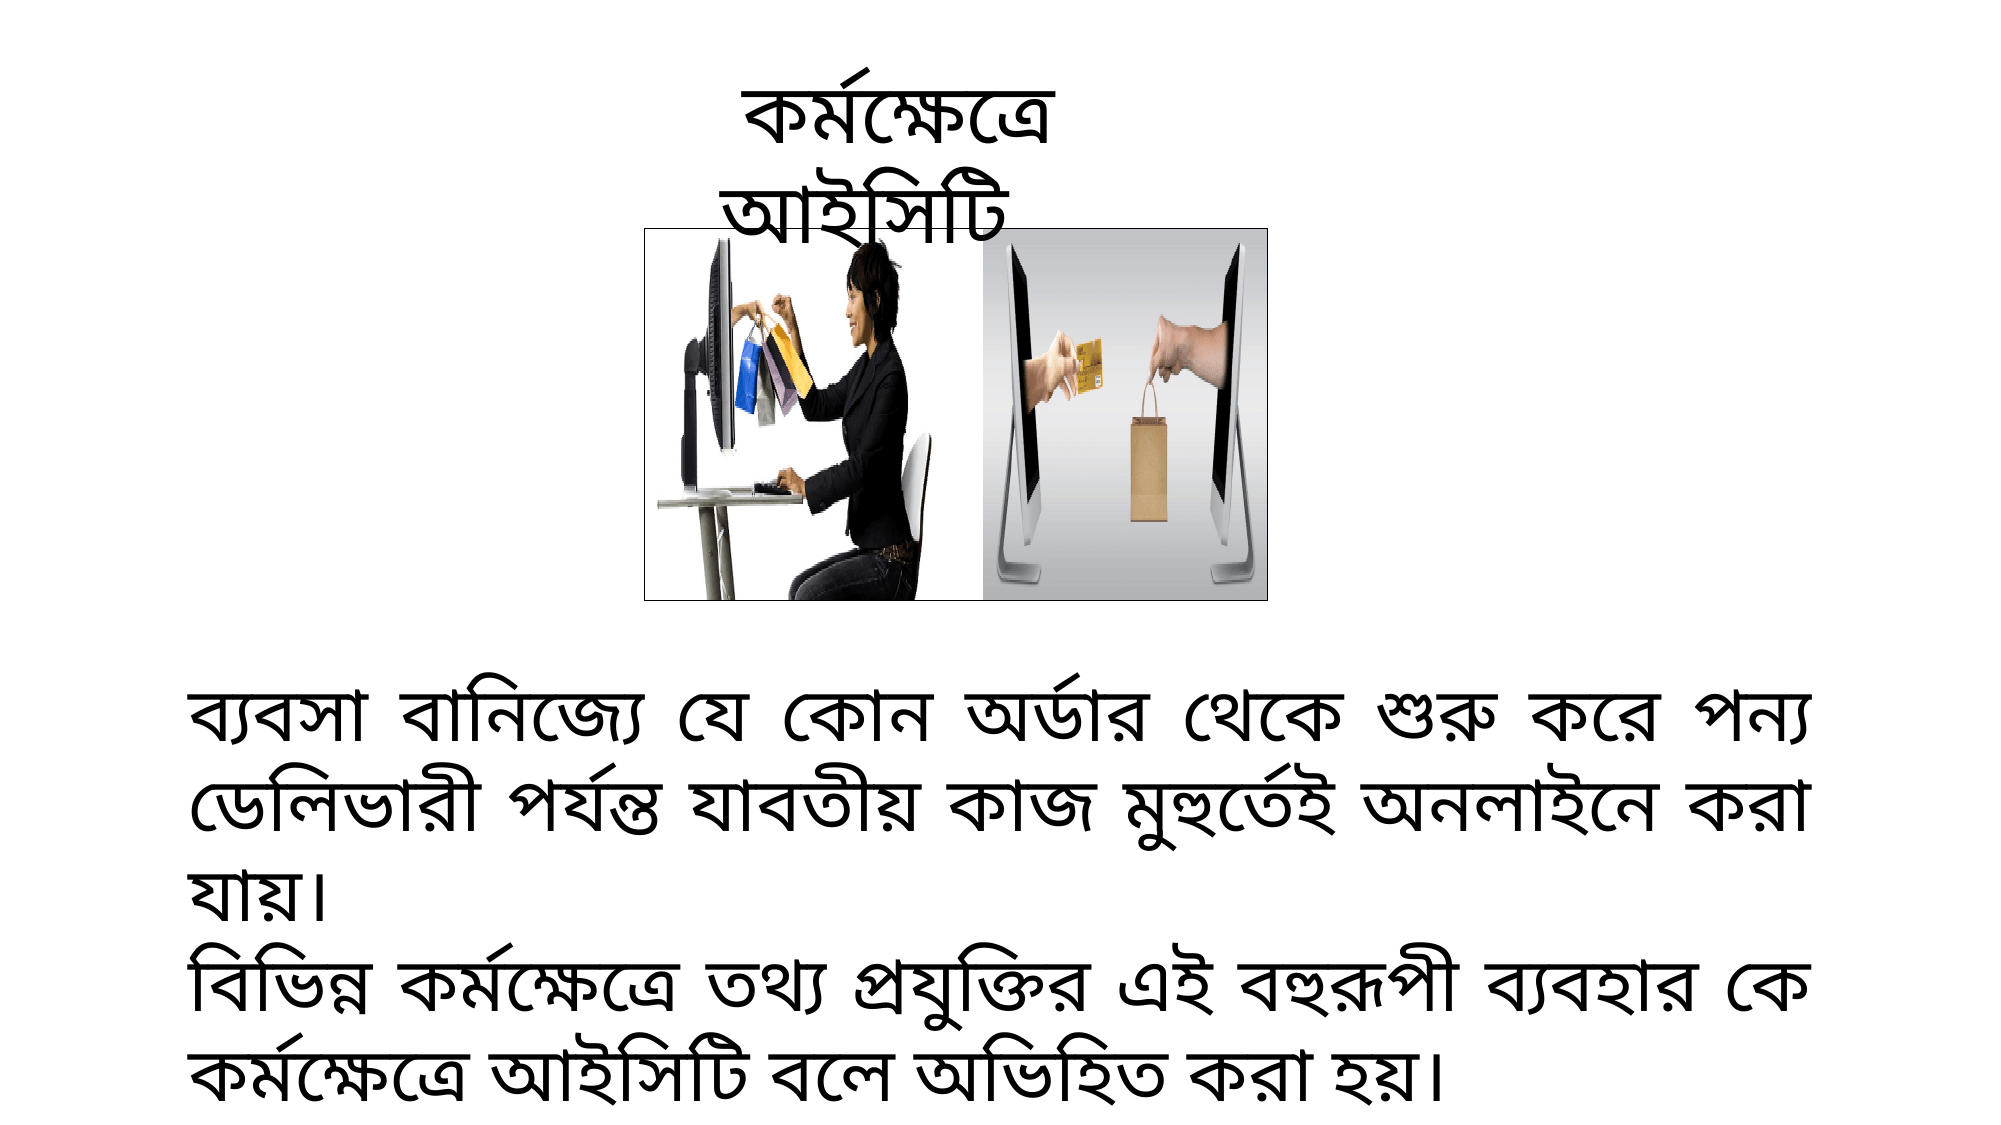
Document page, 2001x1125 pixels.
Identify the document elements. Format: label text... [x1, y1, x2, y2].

text_box কর্মক্ষেত্রে আইসিটি [705, 53, 1295, 268]
picture [644, 228, 1268, 600]
text_box ব্যবসা বানিজ্যে যে কোন অর্ডার থেকে শুরু করে পন্য ডেলিভারী পর্যন্ত যাবতীয় কাজ মুহুর্তেই অনলাইনে করা যায়। বিভিন্ন কর্মক্ষেত্রে তথ্য প্রযুক্তির এই বহুরূপী ব্যবহার কে কর্মক্ষেত্রে আইসিটি বলে অভিহিত করা হয়। [173, 658, 1827, 1124]
